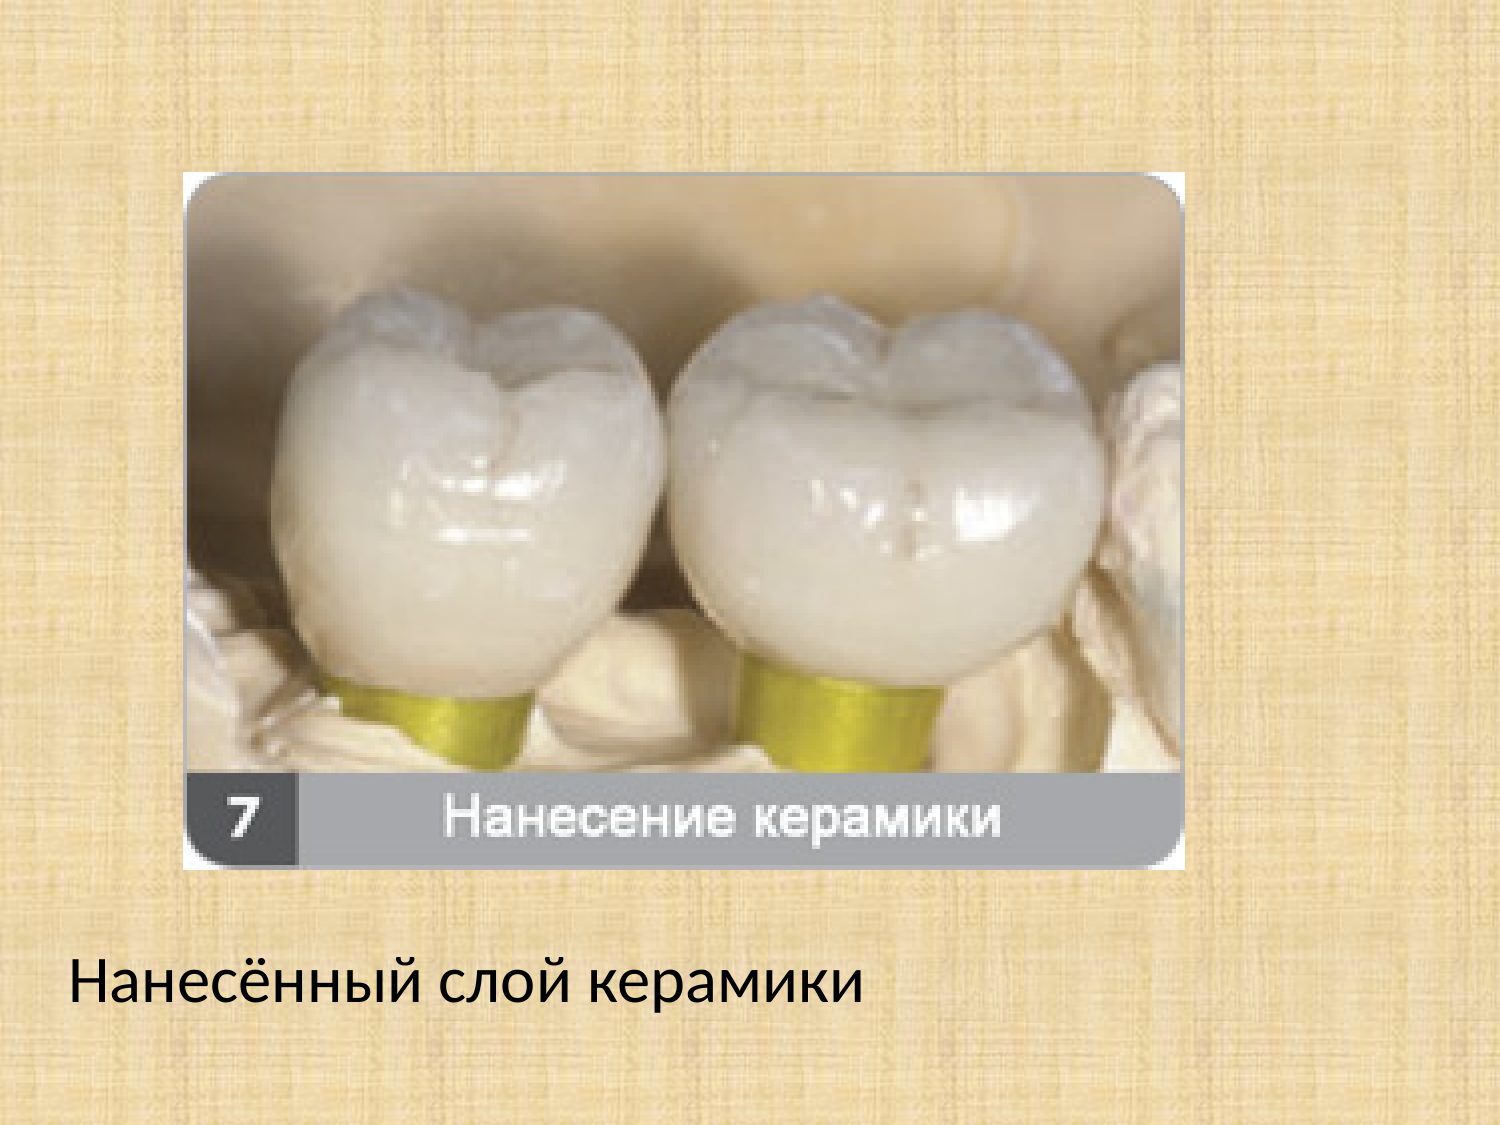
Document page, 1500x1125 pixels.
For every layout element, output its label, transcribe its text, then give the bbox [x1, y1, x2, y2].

picture [182, 172, 1185, 870]
list Нанесённый слой керамики [53, 928, 1404, 1125]
